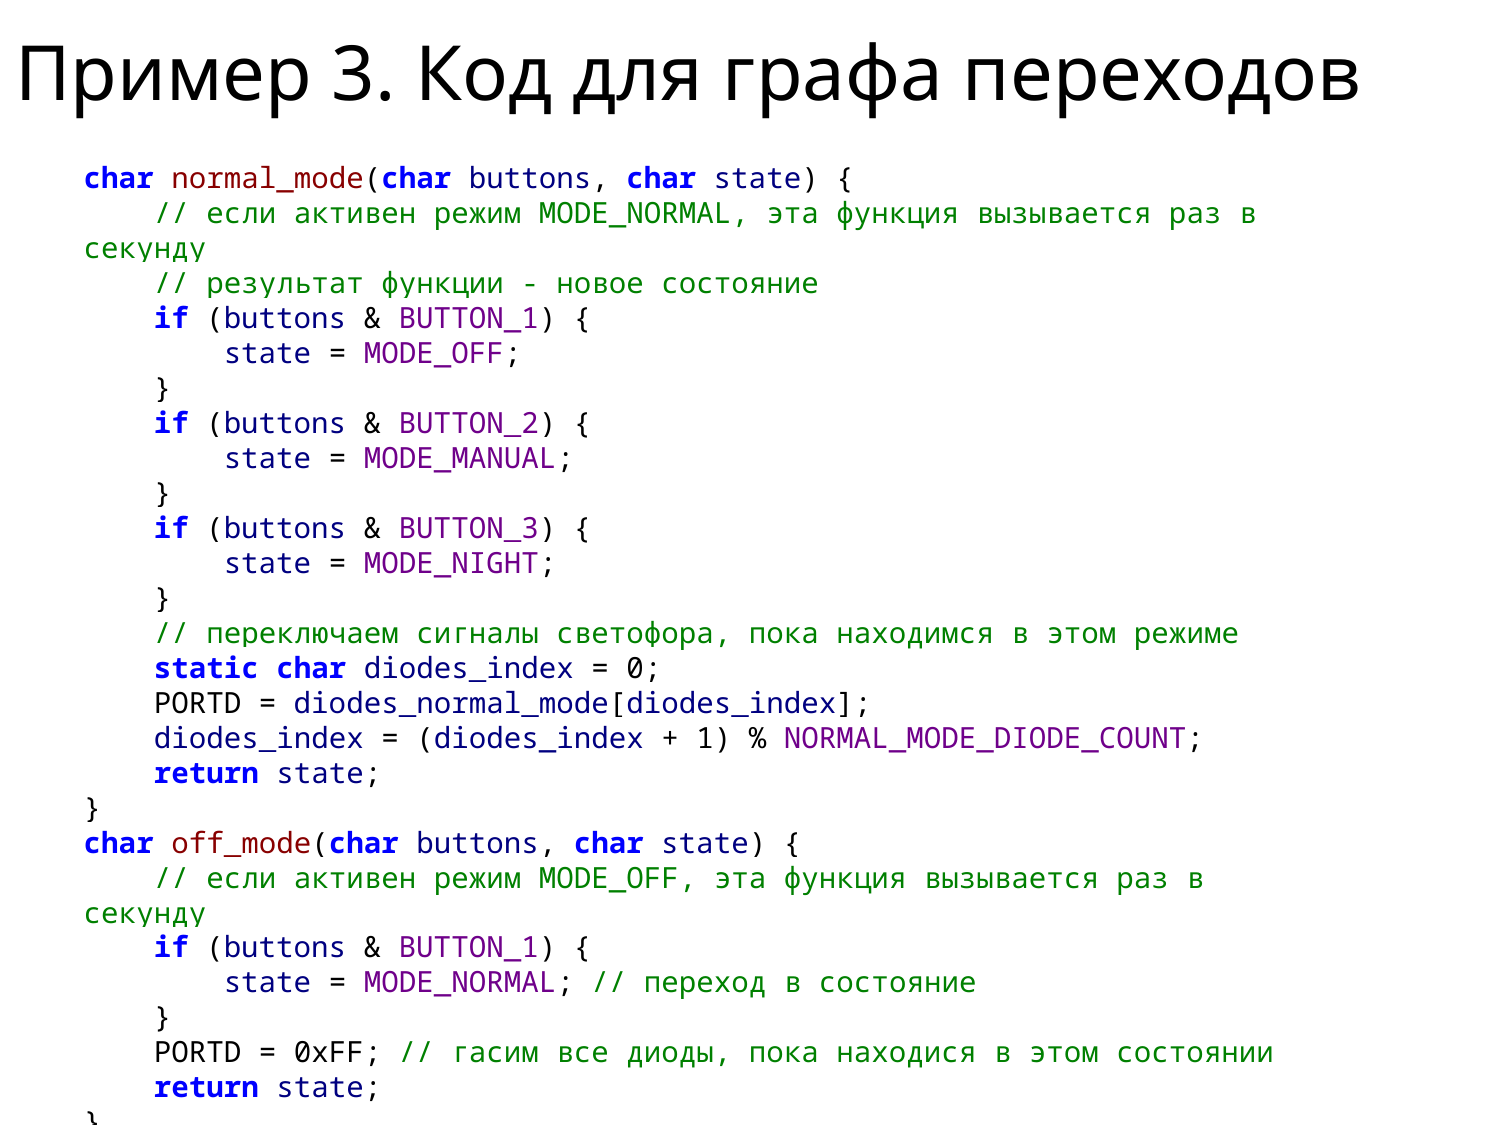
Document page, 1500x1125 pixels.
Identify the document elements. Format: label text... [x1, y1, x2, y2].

title Пример 3. Код для графа переходов [0, 0, 1500, 153]
text_box char normal_mode(char buttons, char state) { // если активен режим MODE_NORMAL, эта функция вызывается раз в секунду // результат функции - новое состояние if (buttons & BUTTON_1) { state = MODE_OFF; } if (buttons & BUTTON_2) { state = MODE_MANUAL; } if (buttons & BUTTON_3) { state = MODE_NIGHT; } // переключаем сигналы светофора, пока находимся в этом режиме static char diodes_index = 0; PORTD = diodes_normal_mode[diodes_index]; diodes_index = (diodes_index + 1) % NORMAL_MODE_DIODE_COUNT; return state; } char off_mode(char buttons, char state) { // если активен режим MODE_OFF, эта функция вызывается раз в секунду if (buttons & BUTTON_1) { state = MODE_NORMAL; // переход в состояние } PORTD = 0xFF; // гасим все диоды, пока находися в этом состоянии return state; } [69, 152, 1335, 1125]
